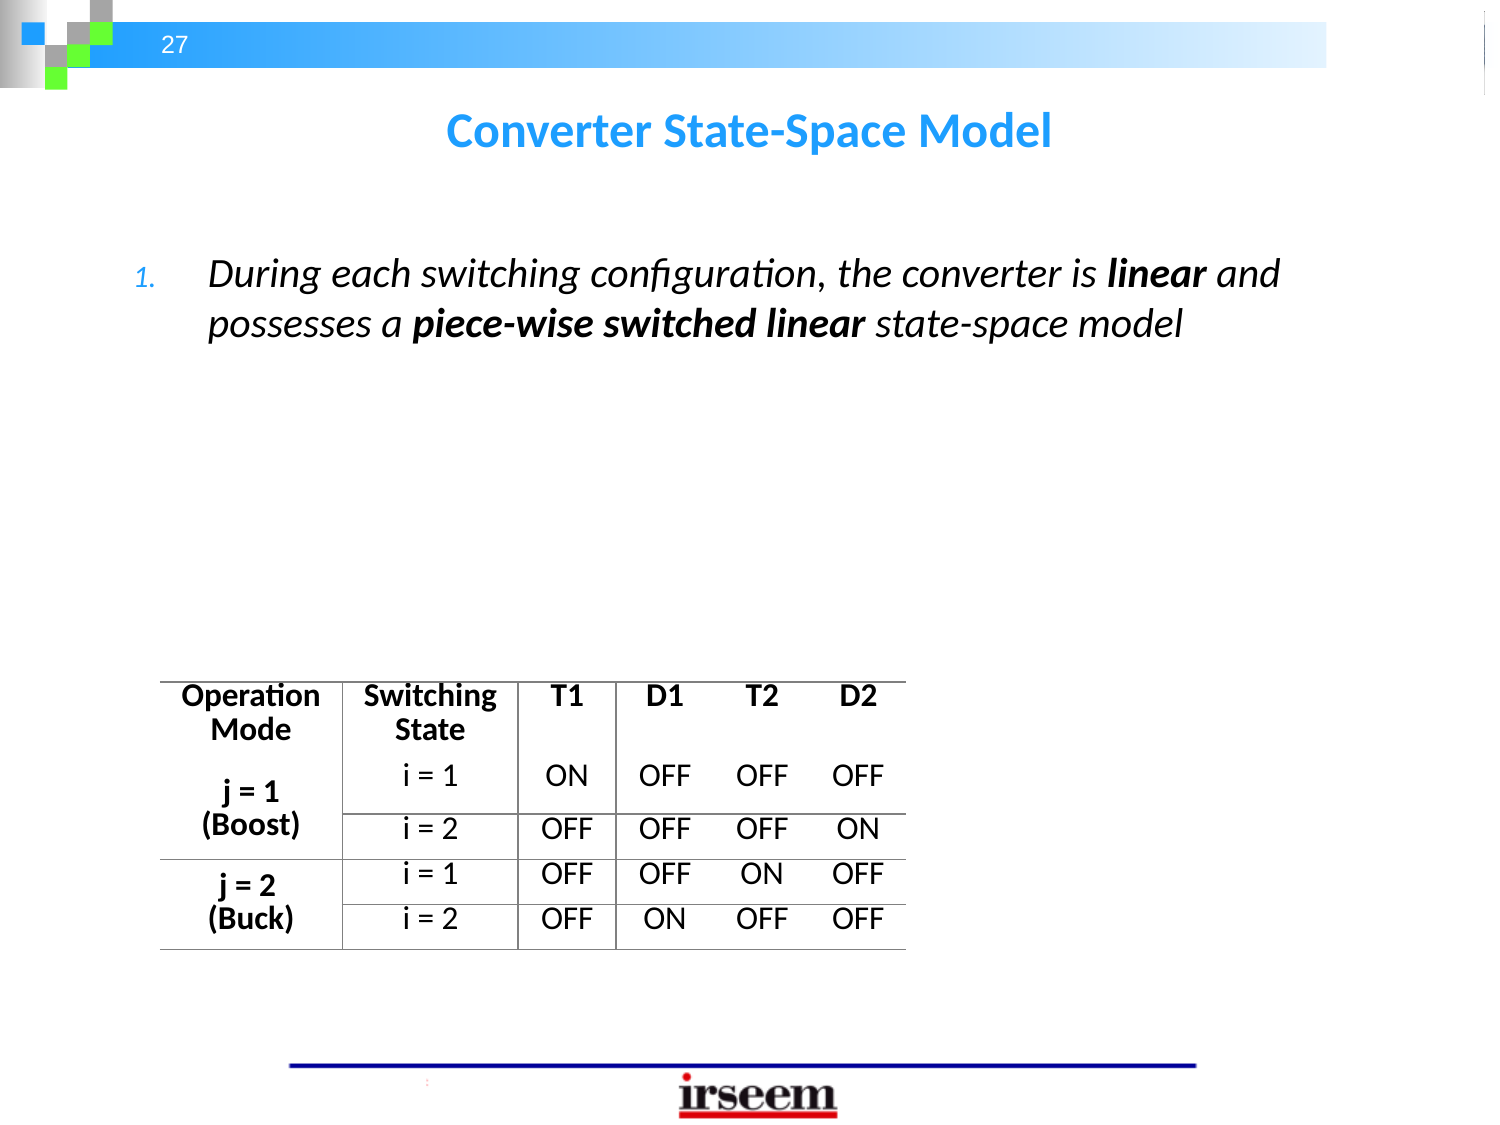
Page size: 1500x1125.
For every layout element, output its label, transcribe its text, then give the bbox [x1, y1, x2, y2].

table_cell i = 1 [343, 860, 517, 904]
text_box During each switching configuration, the converter is linear and possesses a piece-wise switched linear state-space model [118, 238, 1348, 354]
table_cell OFF [519, 905, 615, 949]
table_cell OFF [617, 762, 714, 813]
table_header D1 [617, 683, 714, 762]
table_cell ON [519, 762, 615, 813]
table_cell OFF [617, 860, 714, 904]
table_cell j = 2 (Buck) [160, 860, 342, 949]
table_header Operation Mode [160, 683, 342, 762]
table_cell OFF [519, 815, 615, 859]
table_cell OFF [714, 905, 810, 949]
table_cell OFF [810, 762, 906, 813]
table_cell OFF [714, 815, 810, 859]
table_cell ON [714, 860, 810, 904]
table_cell OFF [519, 860, 615, 904]
table_cell OFF [810, 905, 906, 949]
table_cell i = 2 [343, 905, 517, 949]
table_cell OFF [810, 860, 906, 904]
table_cell OFF [617, 815, 714, 859]
text_box Converter State-Space Model [74, 66, 1425, 188]
table_header T2 [714, 683, 810, 762]
picture [242, 1009, 1250, 1123]
table_cell i = 1 [343, 762, 517, 813]
table_cell i = 2 [343, 815, 517, 859]
table_cell OFF [714, 762, 810, 813]
table_header D2 [810, 683, 906, 762]
table_cell j = 1 (Boost) [160, 762, 342, 859]
table_cell ON [617, 905, 714, 949]
table_header T1 [519, 683, 615, 762]
table_cell ON [810, 815, 906, 859]
table_header Switching State [343, 683, 517, 762]
